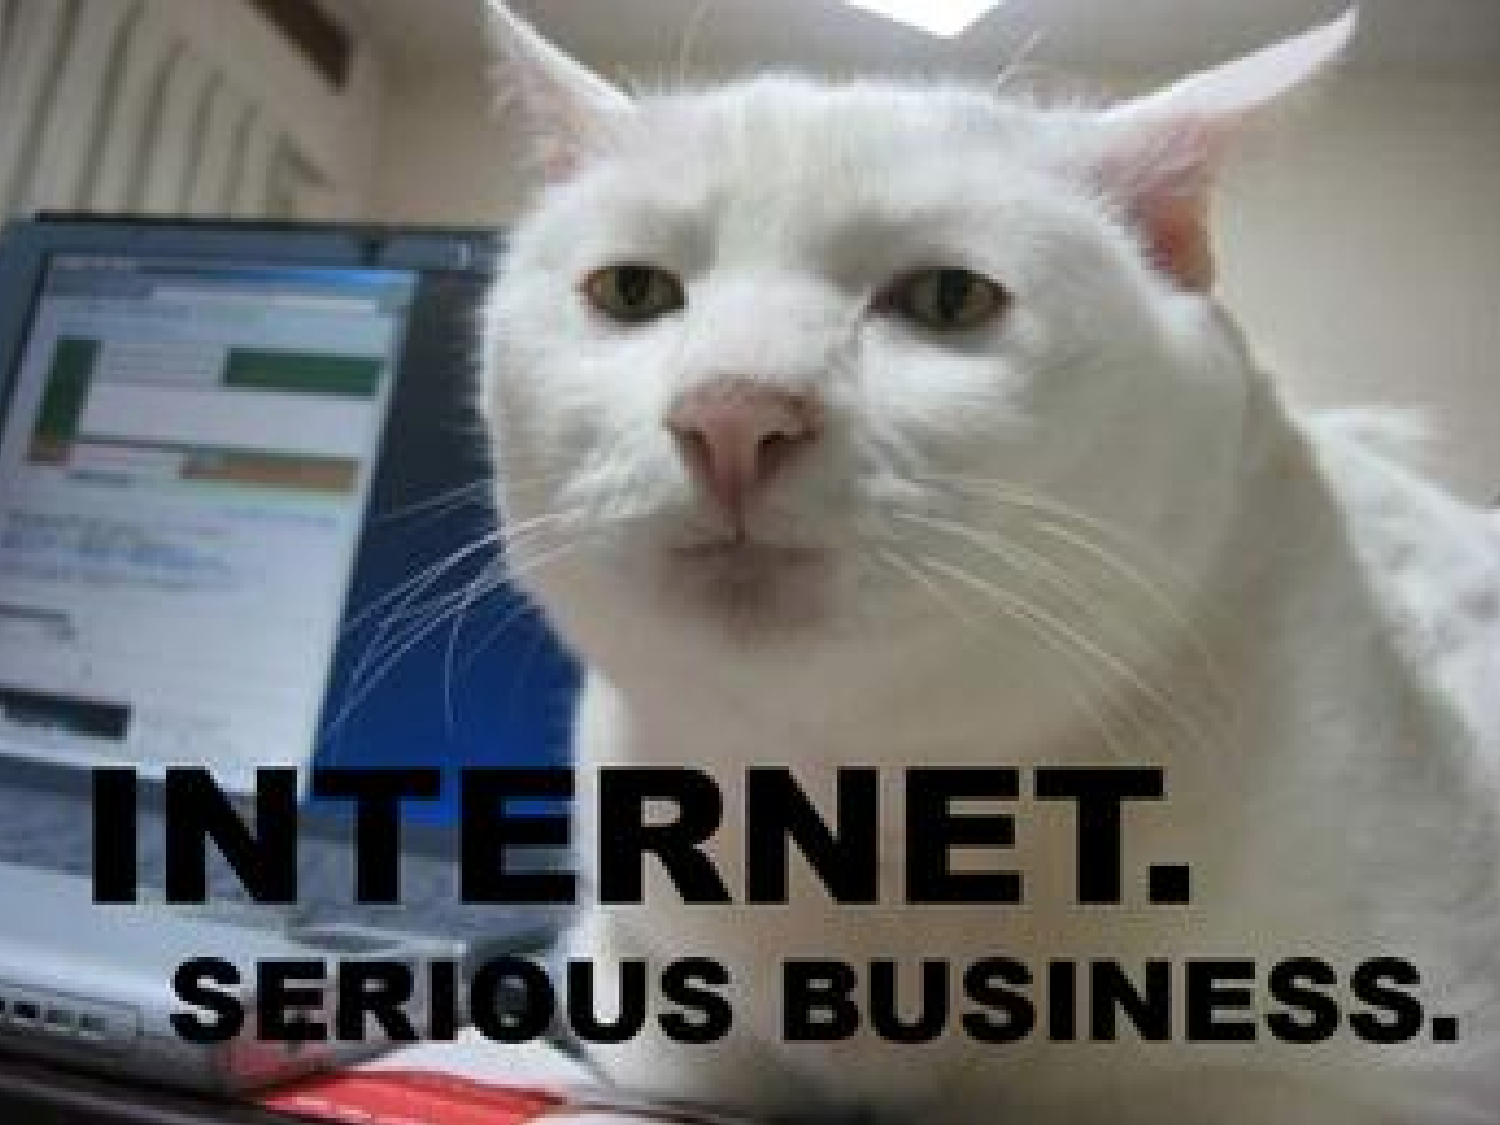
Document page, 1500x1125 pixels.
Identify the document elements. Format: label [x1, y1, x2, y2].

text_box [0, 0, 1500, 1125]
